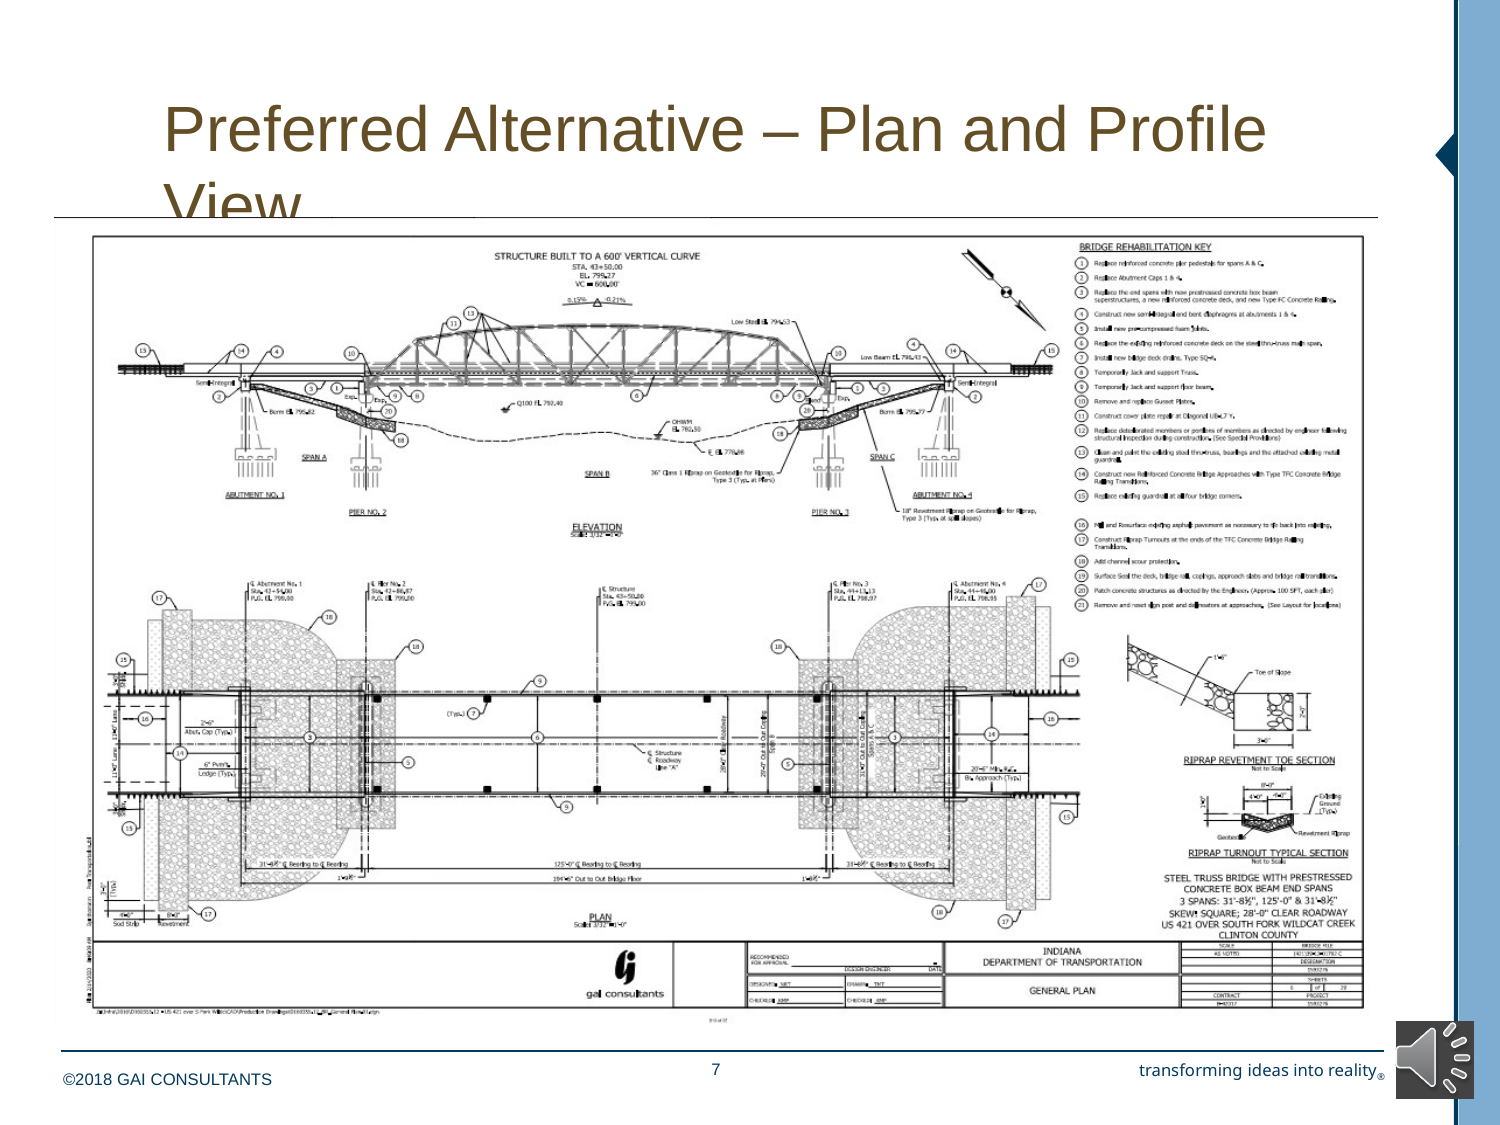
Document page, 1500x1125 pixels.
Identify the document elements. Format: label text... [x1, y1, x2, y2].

title Preferred Alternative – Plan and Profile View [148, 80, 1386, 250]
slide_number 7 [54, 1044, 1378, 1093]
picture [1394, 1019, 1476, 1101]
picture [53, 217, 1379, 1025]
